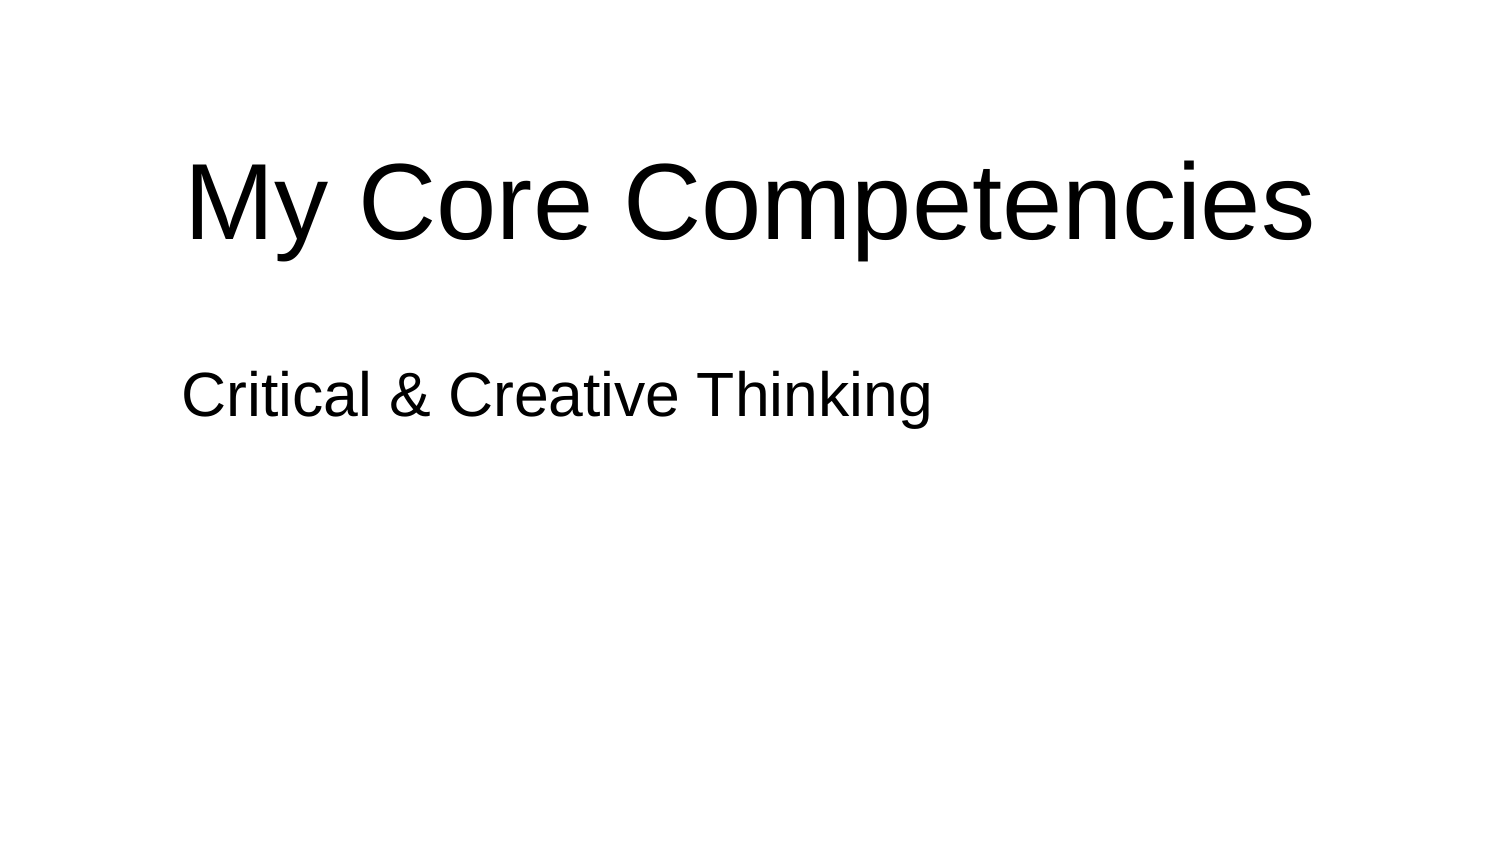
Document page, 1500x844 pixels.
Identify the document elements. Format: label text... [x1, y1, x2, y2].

title My Core Competencies [51, 69, 1449, 407]
text_box Critical & Creative Thinking [166, 338, 1370, 602]
